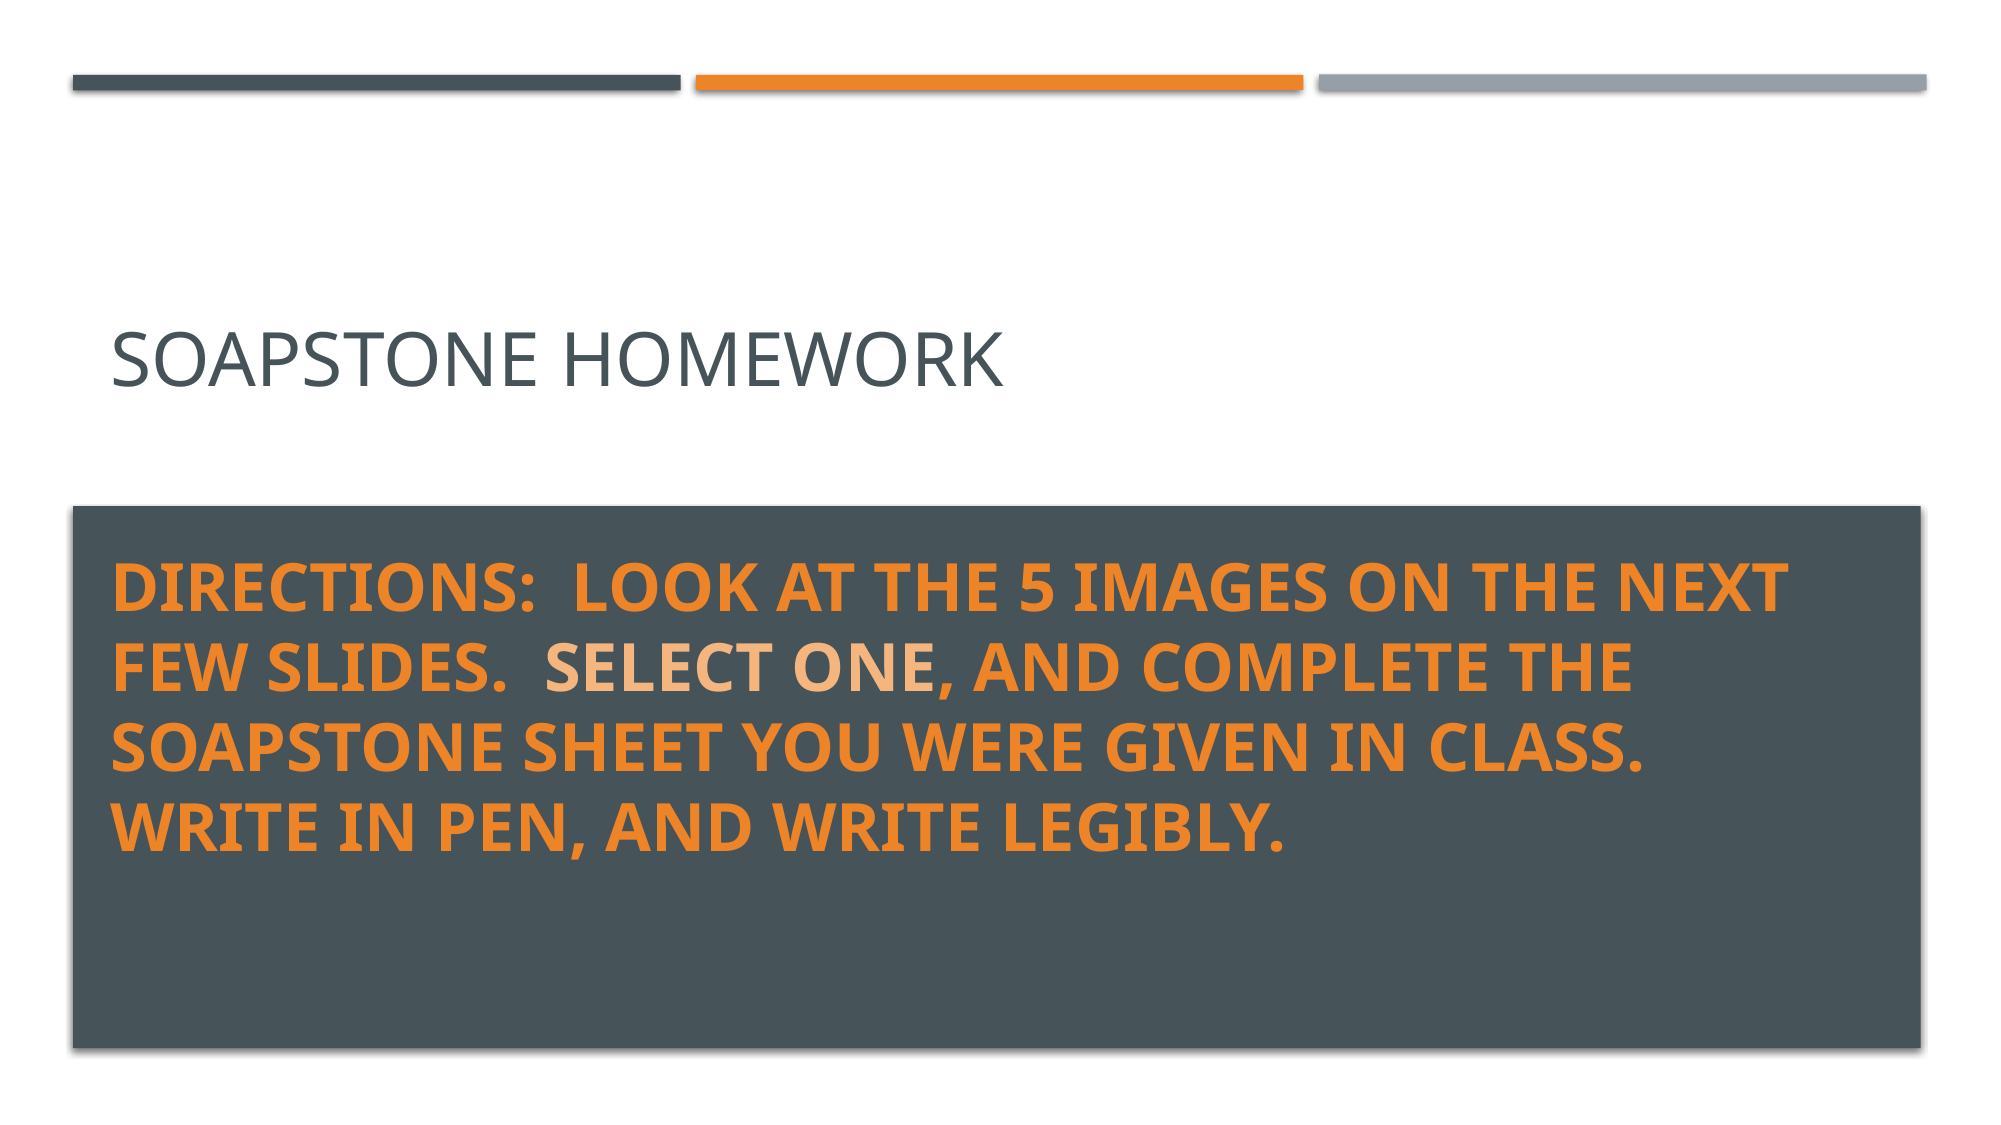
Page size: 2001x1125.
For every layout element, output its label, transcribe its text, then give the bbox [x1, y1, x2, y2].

subtitle DIRECTIONS: Look at the 5 images on the next few slides. Select ONE, and complete the SOAPSTone sheet you were Given in class. Write in pen, and write legibly. [95, 537, 1899, 635]
title SOAPSTone homework [95, 167, 1899, 410]
